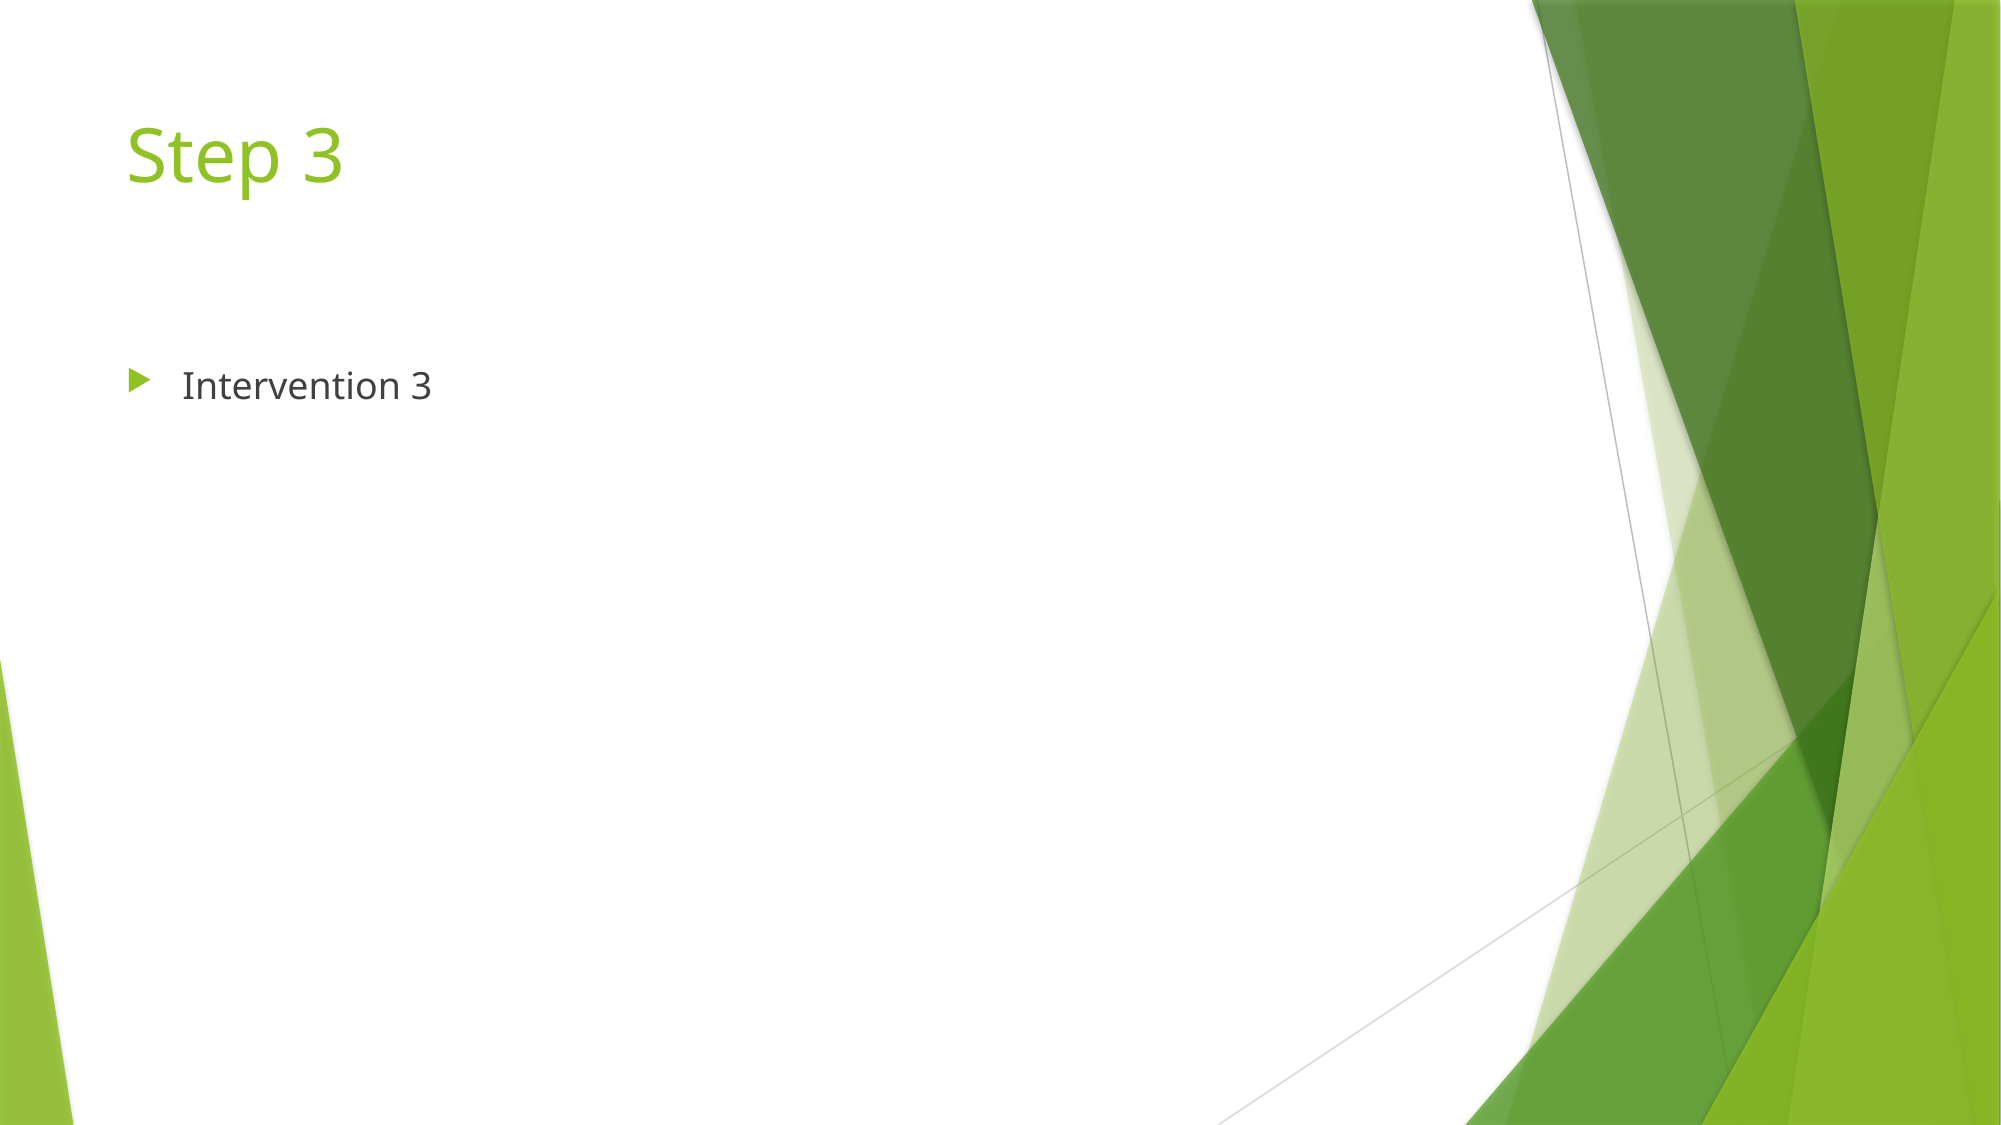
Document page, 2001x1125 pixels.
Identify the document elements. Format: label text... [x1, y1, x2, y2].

list Intervention 3 [111, 354, 1522, 992]
title Step 3 [111, 99, 1522, 317]
